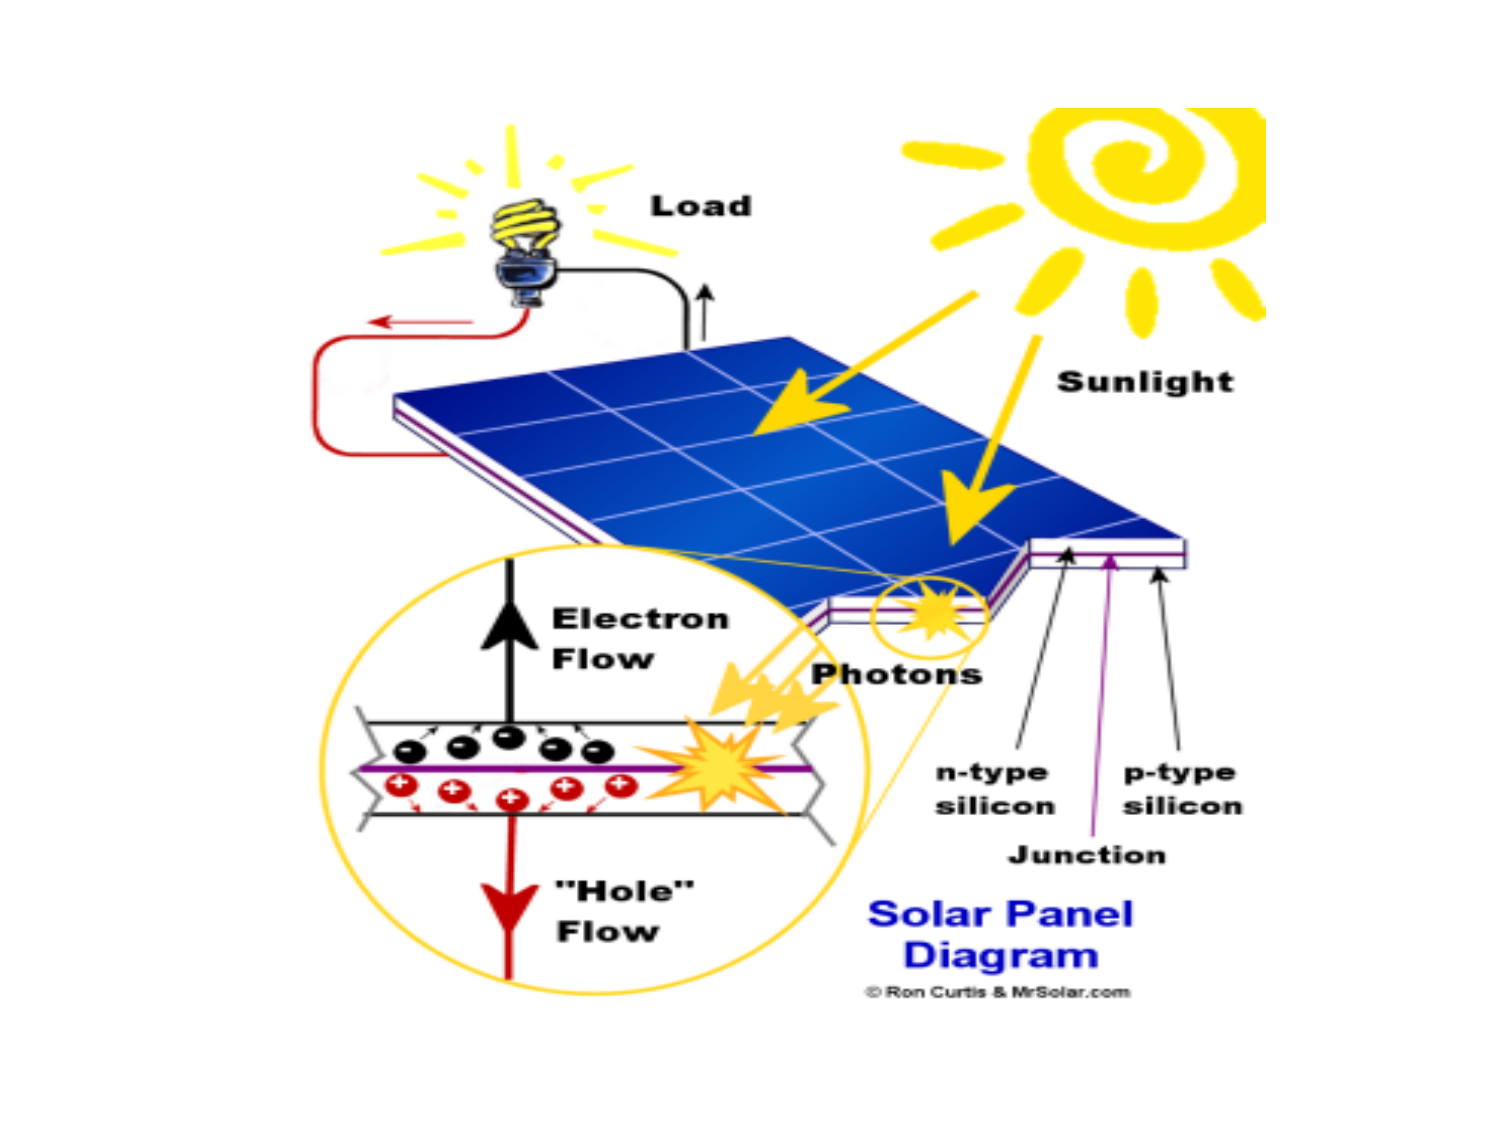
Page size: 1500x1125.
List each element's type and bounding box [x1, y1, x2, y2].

picture [278, 108, 1266, 1006]
